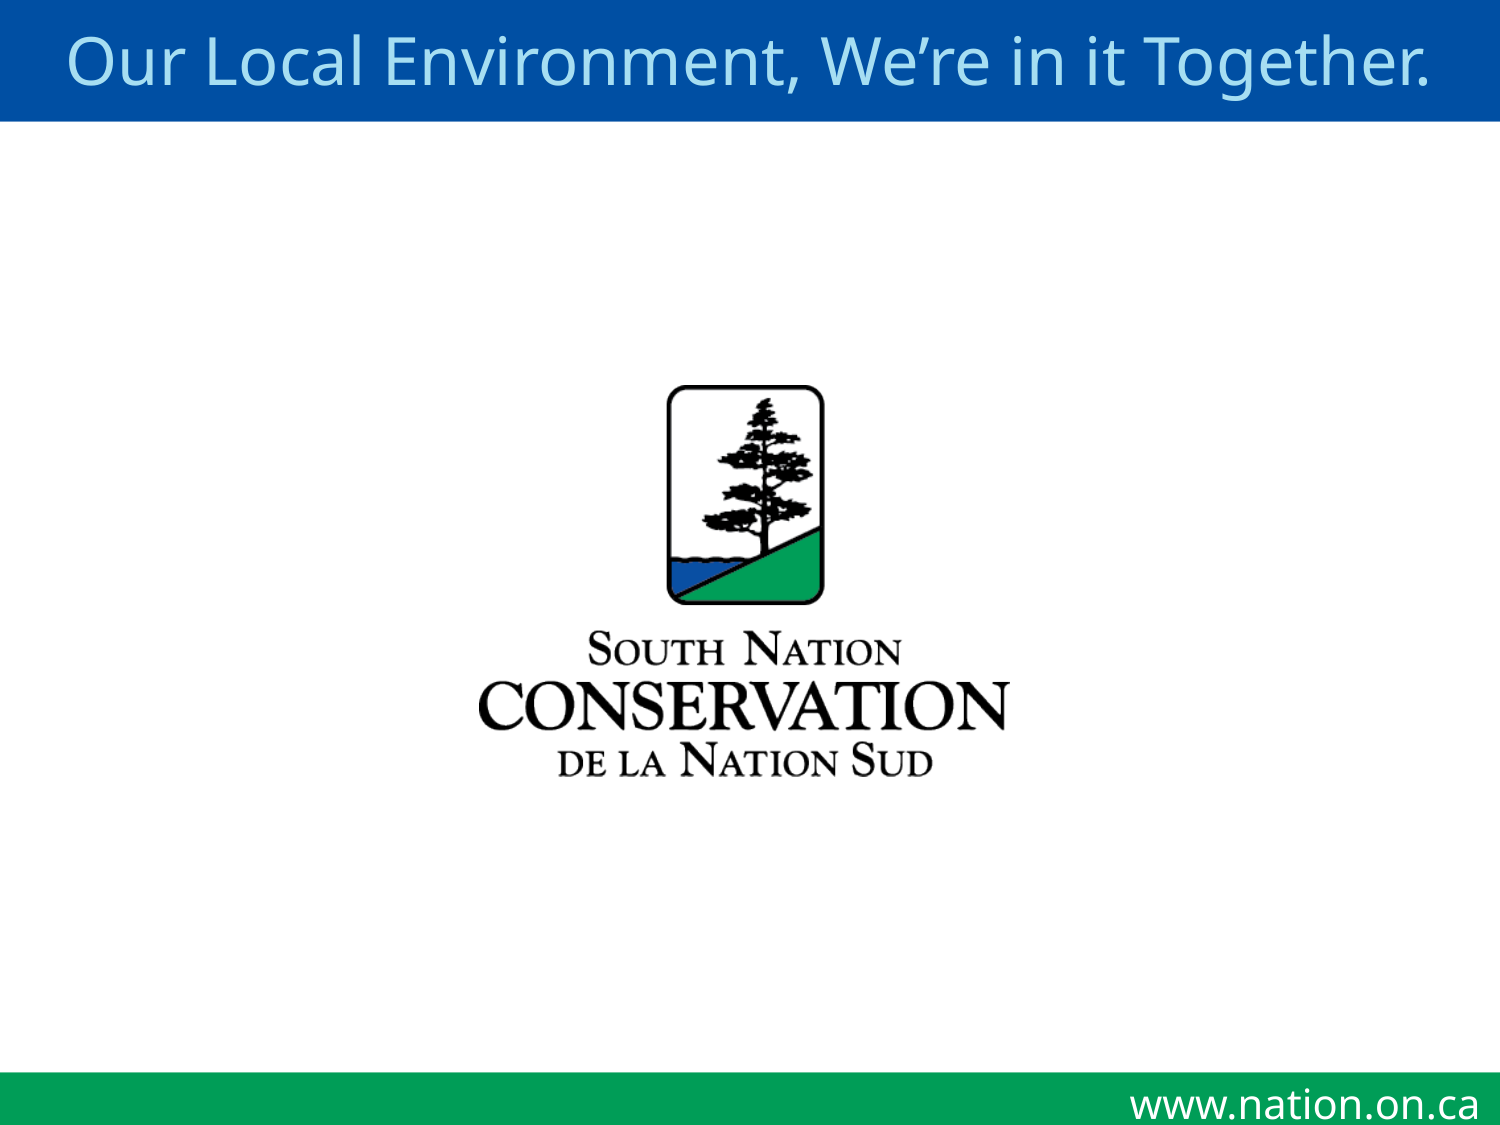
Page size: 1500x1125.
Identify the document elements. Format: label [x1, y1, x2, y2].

picture [479, 385, 1010, 777]
